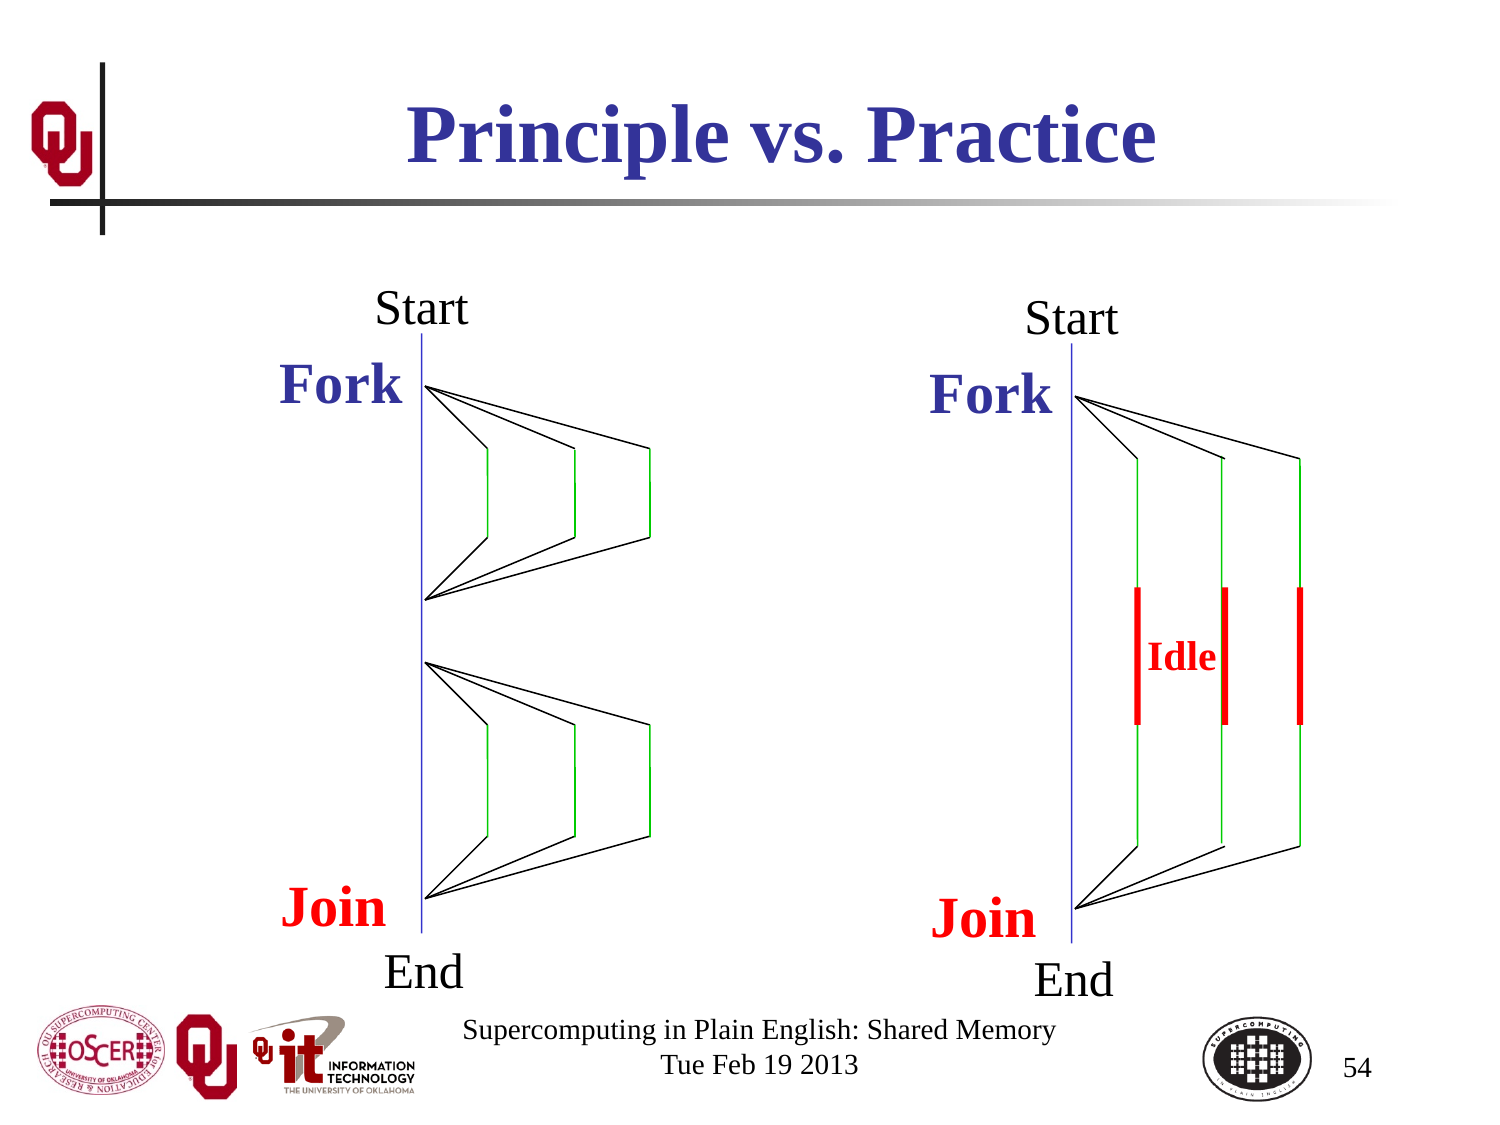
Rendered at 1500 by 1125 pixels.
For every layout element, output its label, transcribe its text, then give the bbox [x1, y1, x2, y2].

picture [37, 1005, 165, 1095]
text_box Start [359, 266, 485, 342]
footer Supercomputing in Plain English: Shared Memory Tue Feb 19 2013 [431, 1012, 1088, 1088]
text_box Join [265, 861, 403, 946]
text_box Start [1009, 277, 1134, 352]
text_box End [368, 931, 479, 1006]
picture [29, 99, 94, 189]
slide_number 54 [1174, 1015, 1388, 1091]
picture [174, 1005, 425, 1104]
picture [1200, 1091, 1314, 1104]
text_box Fork [264, 337, 418, 423]
text_box Join [915, 871, 1053, 957]
text_box End [1018, 938, 1129, 1014]
text_box Fork [914, 347, 1068, 433]
title Principle vs. Practice [124, 74, 1442, 187]
text_box Idle [1132, 621, 1232, 686]
